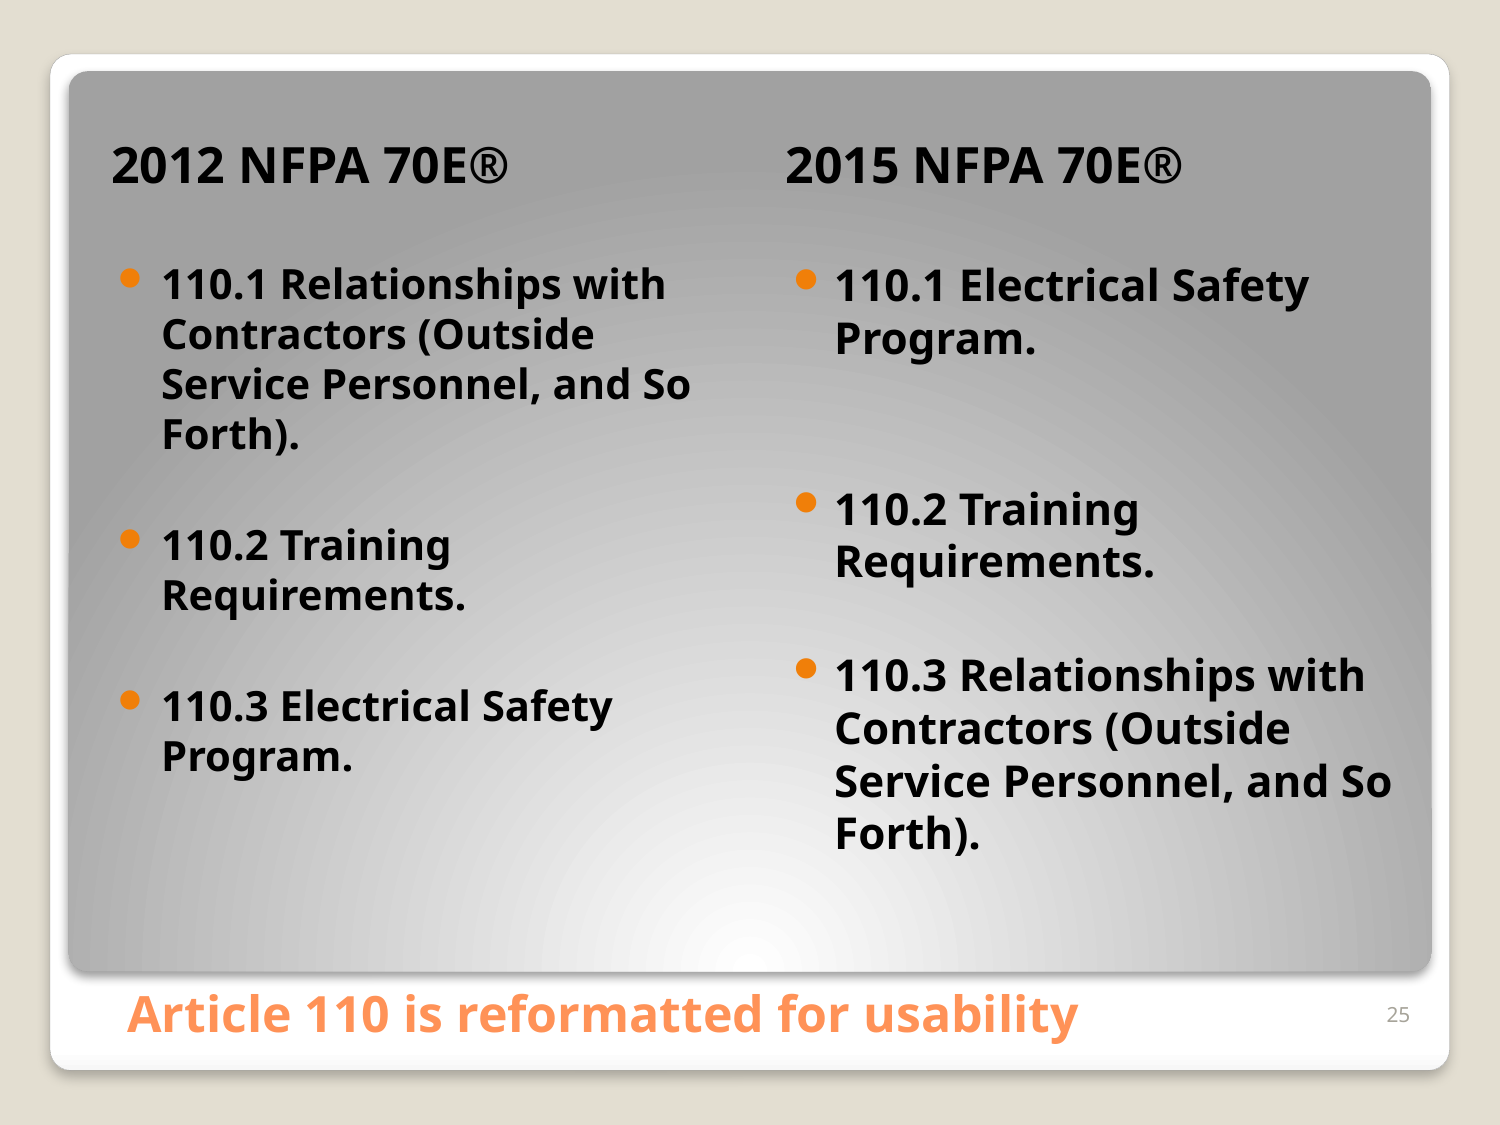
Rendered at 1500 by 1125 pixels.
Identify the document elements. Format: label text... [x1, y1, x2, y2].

list 110.1 Electrical Safety Program. 110.2 Training Requirements. 110.3 Relationships with Contractors (Outside Service Personnel, and So Forth). [763, 242, 1409, 875]
list 2015 NFPA 70E® [763, 95, 1409, 225]
title Article 110 is reformatted for usability [112, 975, 1363, 1050]
slide_number 25 [1237, 987, 1425, 1038]
list 2012 NFPA 70E® [87, 95, 733, 225]
list 110.1 Relationships with Contractors (Outside Service Personnel, and So Forth). 110.2 Training Requirements. 110.3 Electrical Safety Program. [87, 242, 733, 875]
